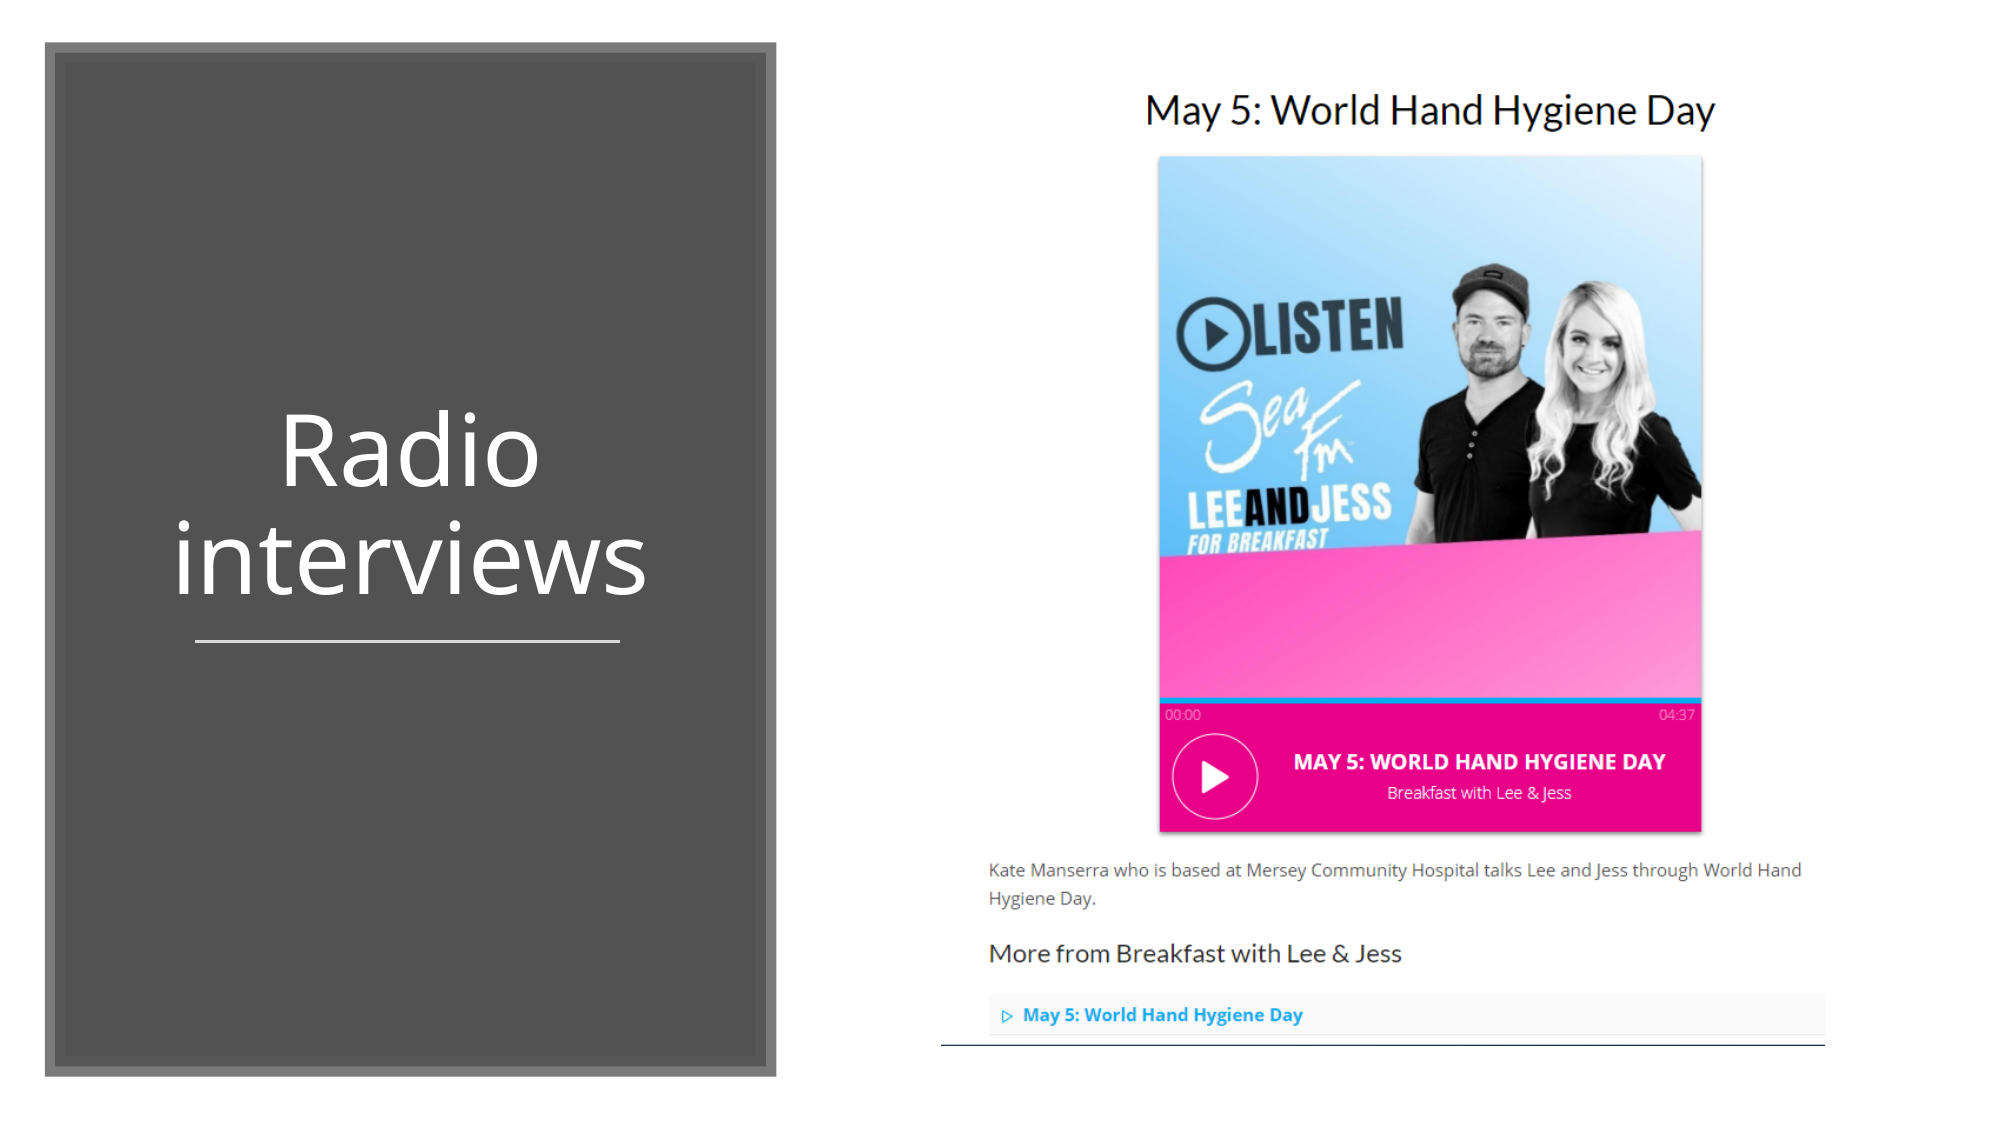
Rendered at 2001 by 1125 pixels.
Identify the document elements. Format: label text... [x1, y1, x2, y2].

text_box [54, 52, 767, 1067]
title Radio interviews [110, 149, 711, 624]
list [941, 80, 1825, 1046]
